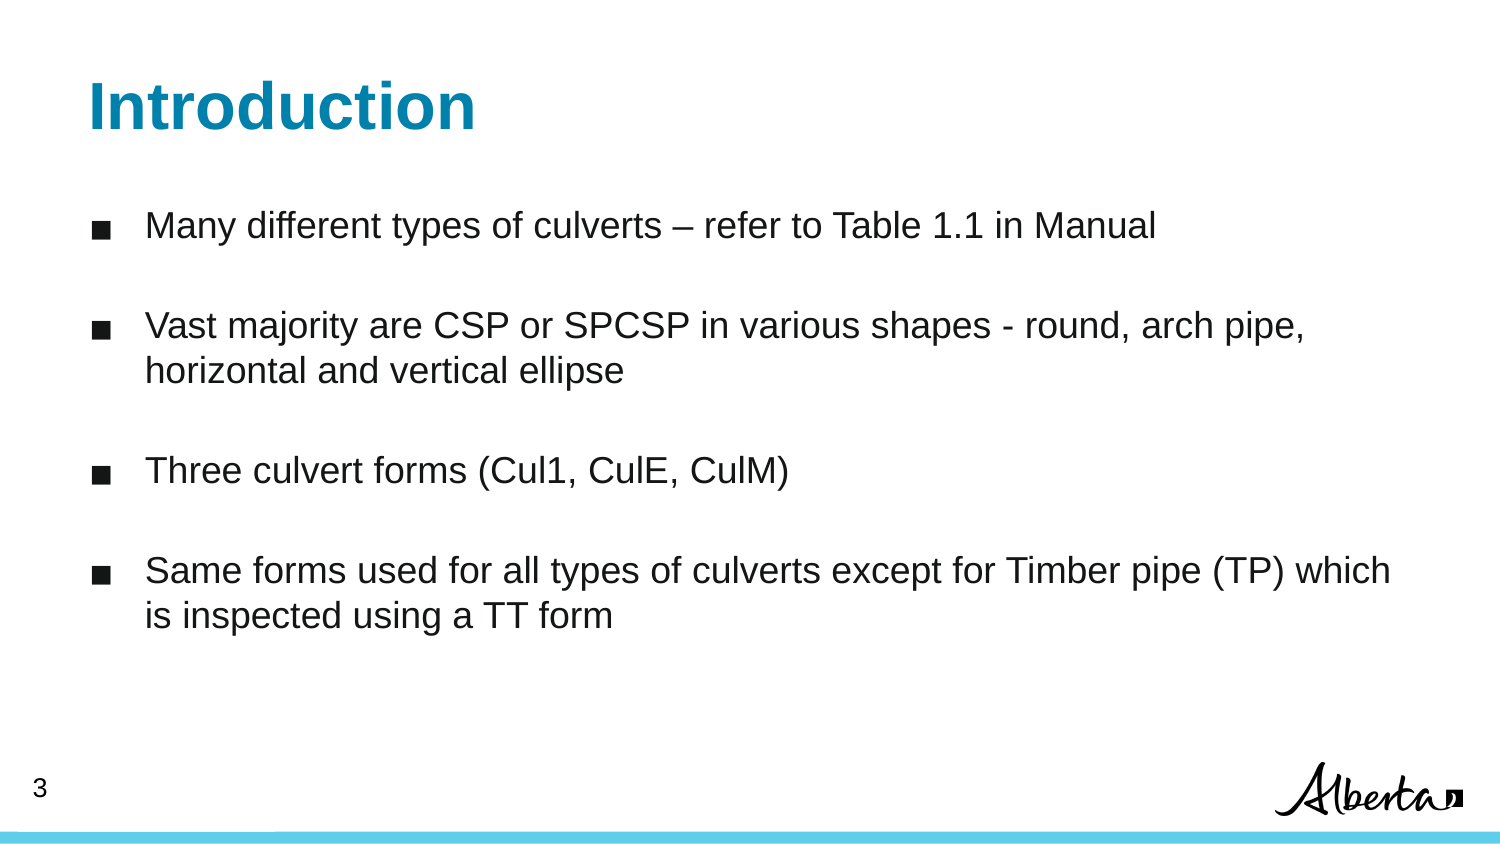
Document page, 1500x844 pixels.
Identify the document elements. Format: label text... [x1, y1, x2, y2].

title Introduction [88, 55, 1437, 141]
slide_number 3 [17, 764, 356, 810]
picture [1275, 762, 1463, 816]
list Many different types of culverts – refer to Table 1.1 in Manual Vast majority are CSP or SPCSP in various shapes - round, arch pipe, horizontal and vertical ellipse Three culvert forms (Cul1, CulE, CulM) Same forms used for all types of culverts except for Timber pipe (TP) which is inspected using a TT form [88, 193, 1439, 753]
